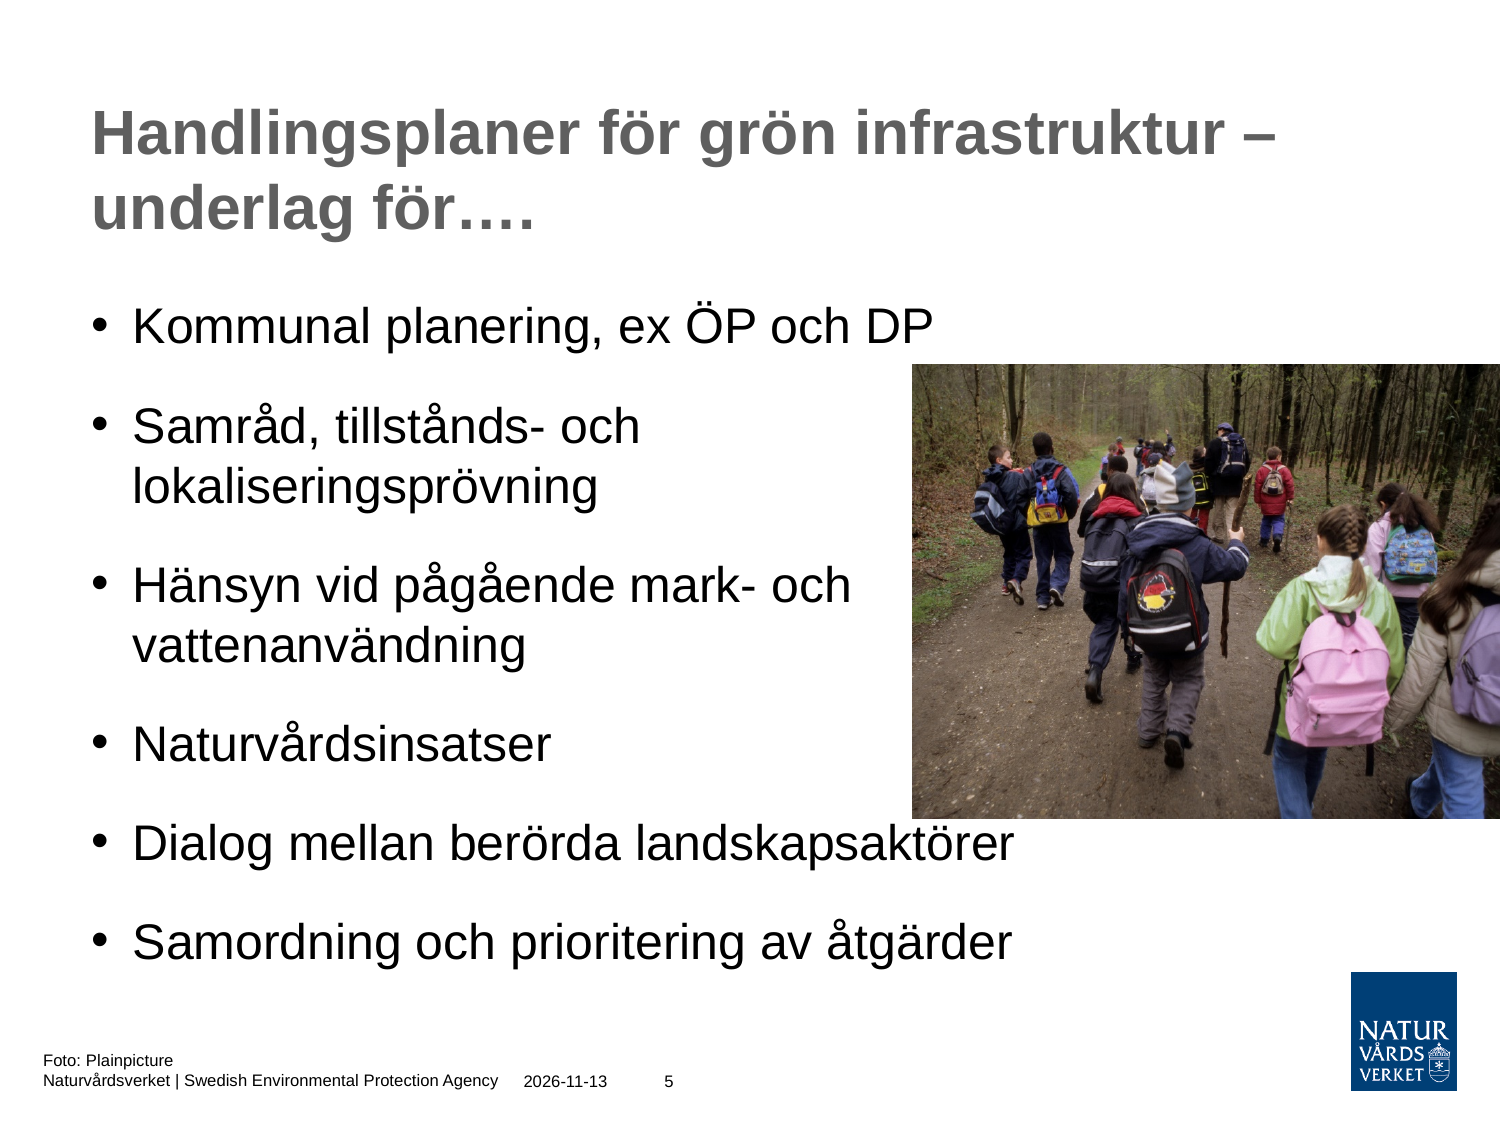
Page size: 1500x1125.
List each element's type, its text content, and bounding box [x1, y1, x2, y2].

title Handlingsplaner för grön infrastruktur – underlag för…. [76, 84, 1365, 192]
picture [1351, 972, 1457, 1091]
picture [912, 364, 1500, 820]
slide_number 5 [629, 1059, 689, 1102]
footer Foto: Plainpicture Naturvårdsverket | Swedish Environmental Protection Agency [28, 1012, 527, 1125]
list Kommunal planering, ex ÖP och DP Samråd, tillstånds- och lokaliseringsprövning Hänsyn vid pågående mark- och vattenanvändning Naturvårdsinsatser Dialog mellan berörda landskapsaktörer Samordning och prioritering av åtgärder [76, 286, 1038, 1019]
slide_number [527, 1059, 629, 1102]
